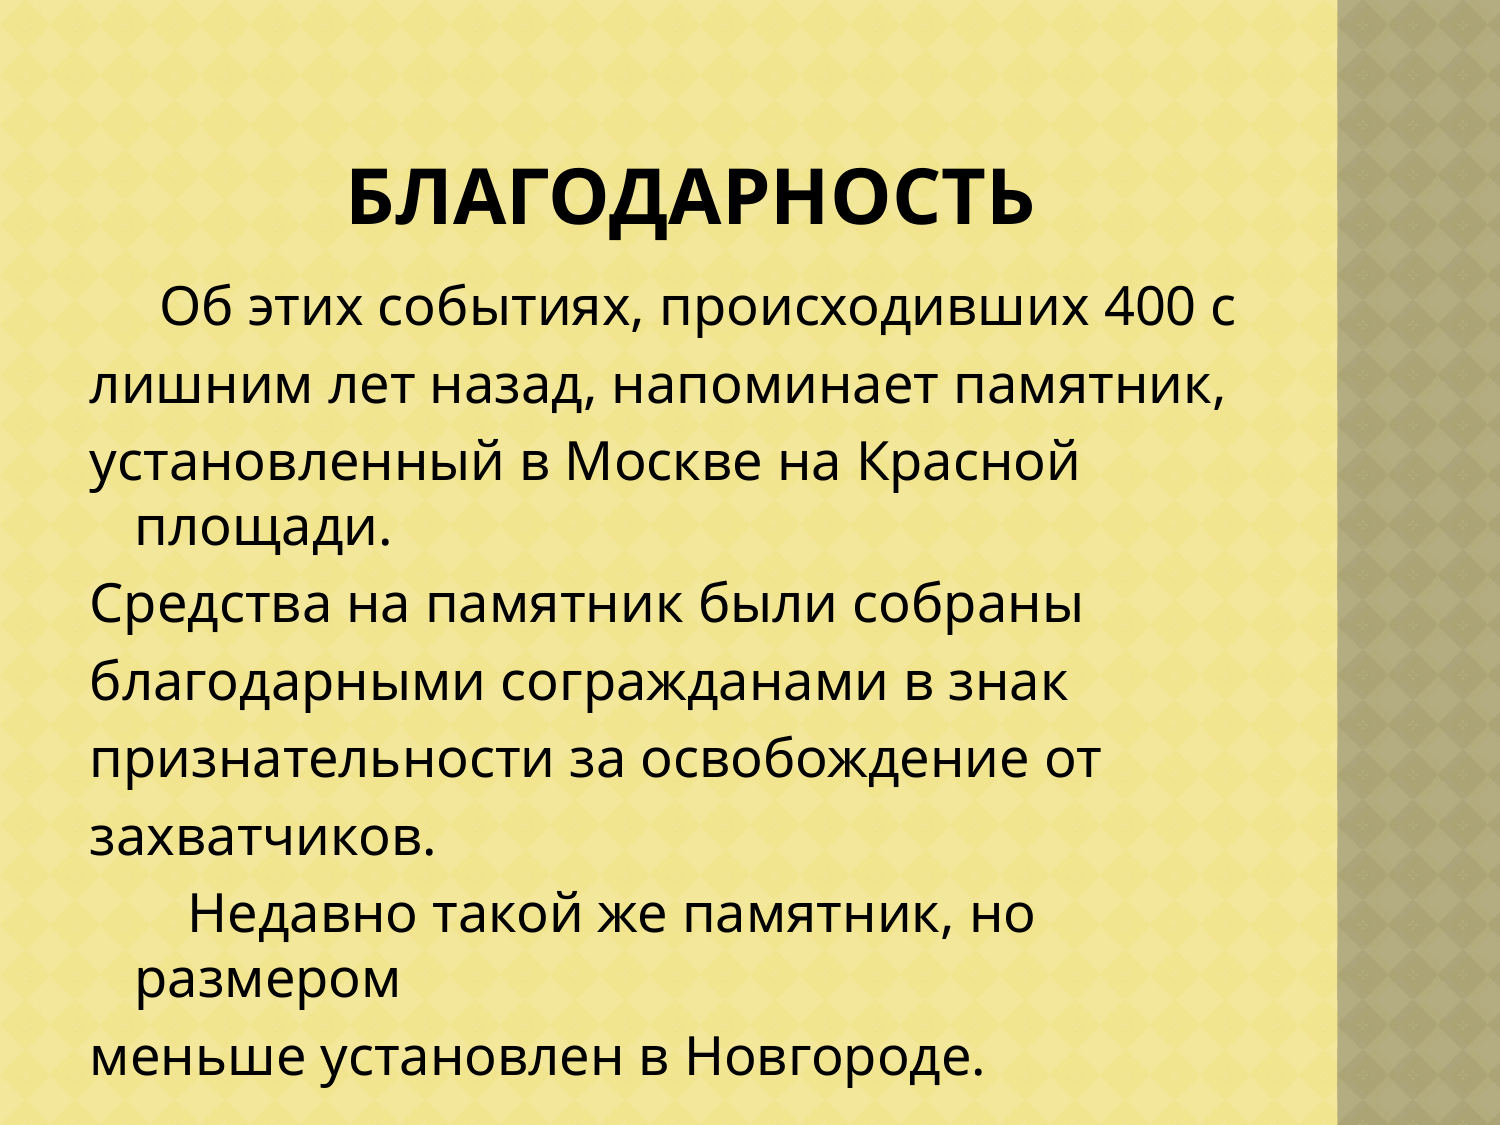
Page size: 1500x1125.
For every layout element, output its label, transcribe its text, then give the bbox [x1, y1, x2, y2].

list Об этих событиях, происходивших 400 с лишним лет назад, напоминает памятник, установленный в Москве на Красной площади. Средства на памятник были собраны благодарными согражданами в знак признательности за освобождение от захватчиков. Недавно такой же памятник, но размером меньше установлен в Новгороде. [75, 264, 1263, 1059]
title Благодарность [75, 52, 1263, 240]
